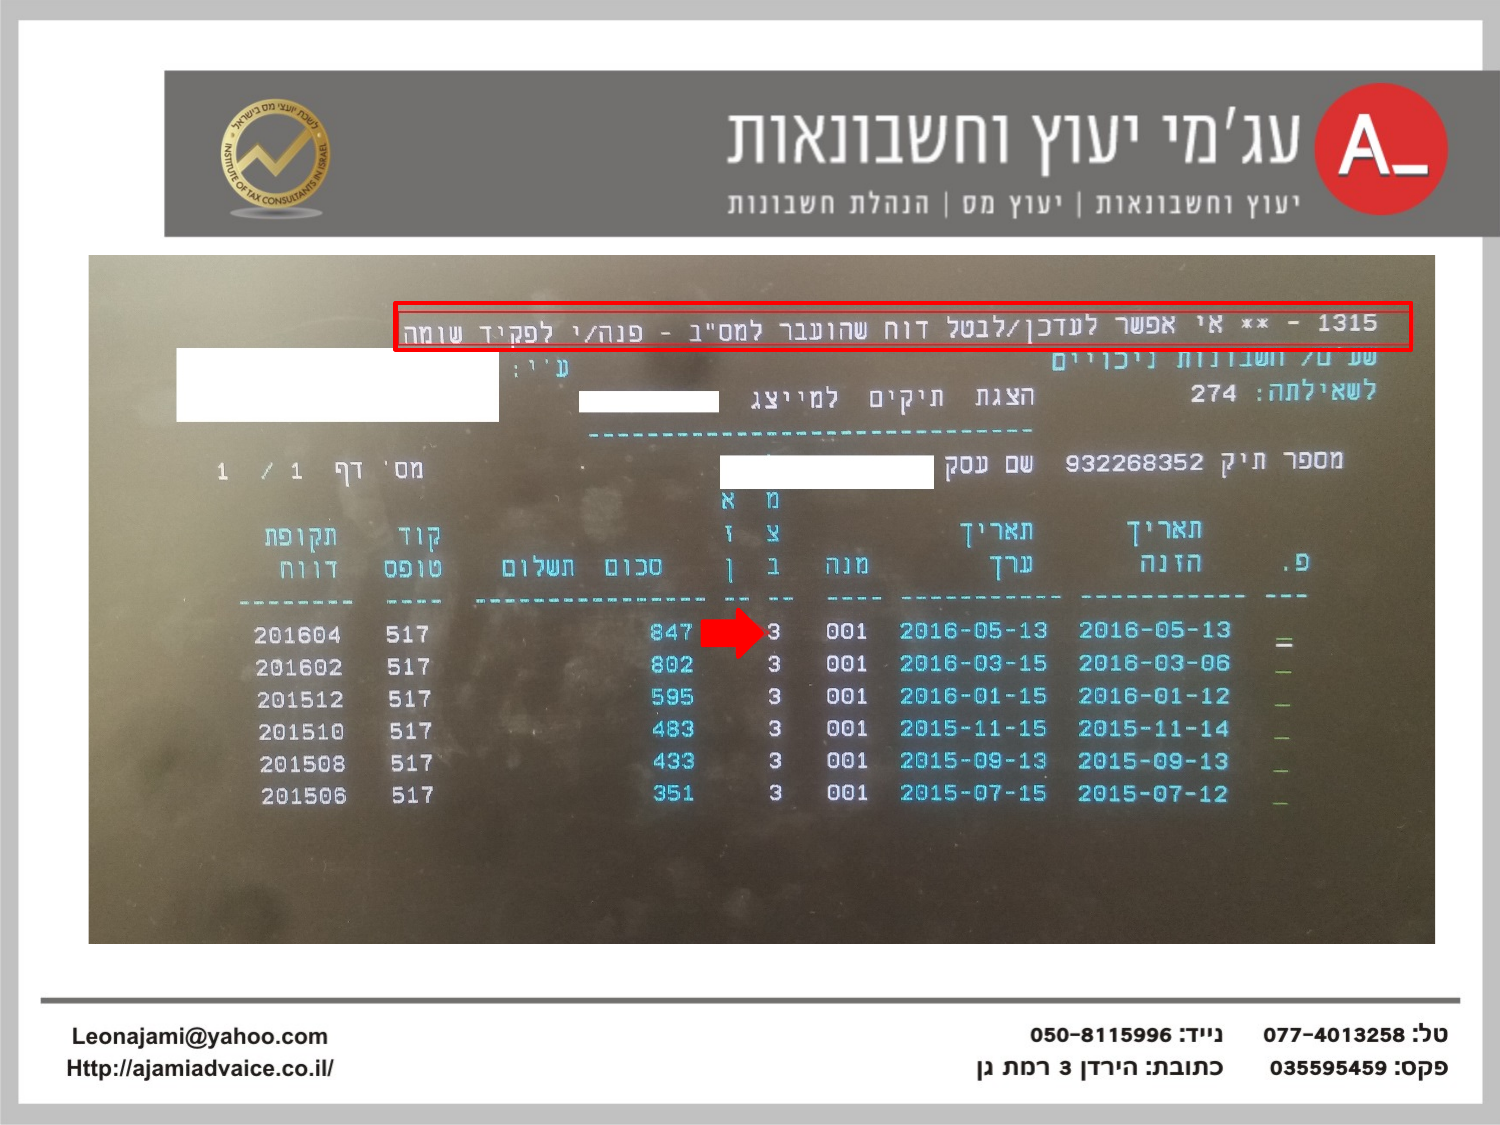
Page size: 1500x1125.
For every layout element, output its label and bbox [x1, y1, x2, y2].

picture [0, 0, 1500, 1125]
list [88, 255, 1436, 944]
